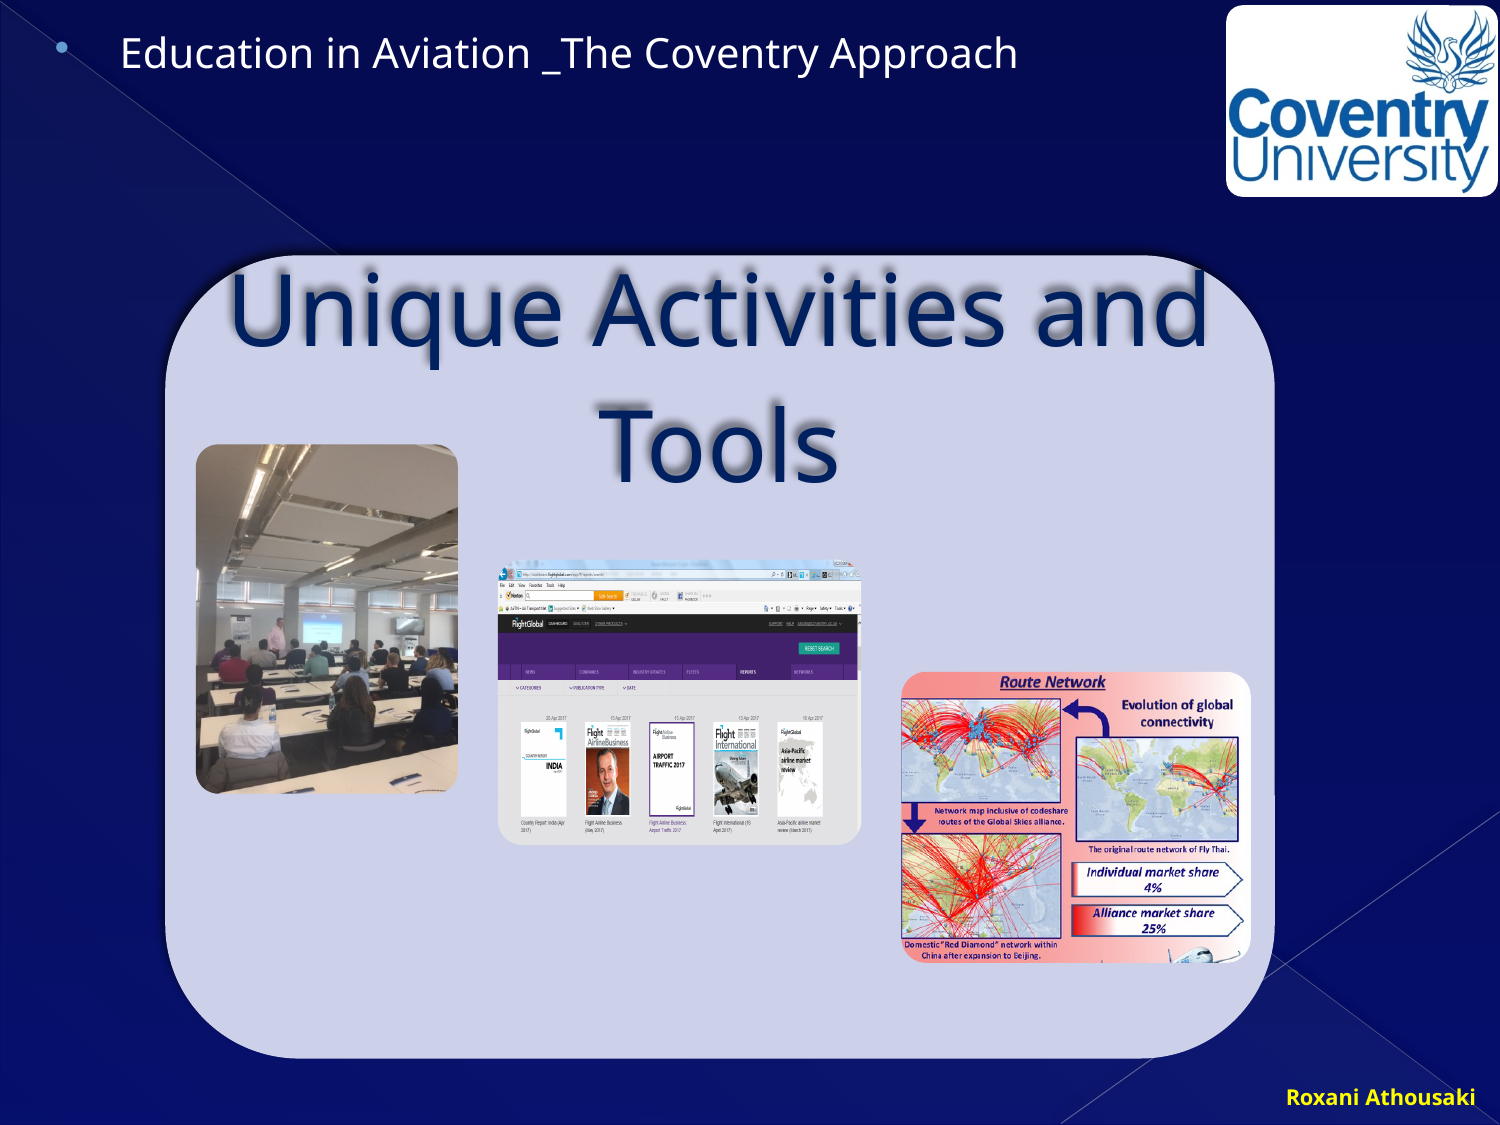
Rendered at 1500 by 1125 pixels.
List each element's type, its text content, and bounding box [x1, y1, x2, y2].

text_box Education in Aviation _The Coventry Approach [31, 19, 1167, 979]
picture [901, 671, 1252, 964]
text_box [164, 255, 1275, 1059]
text_box Roxani Athousaki [1271, 1075, 1492, 1117]
picture [151, 487, 862, 846]
picture [1225, 4, 1499, 198]
